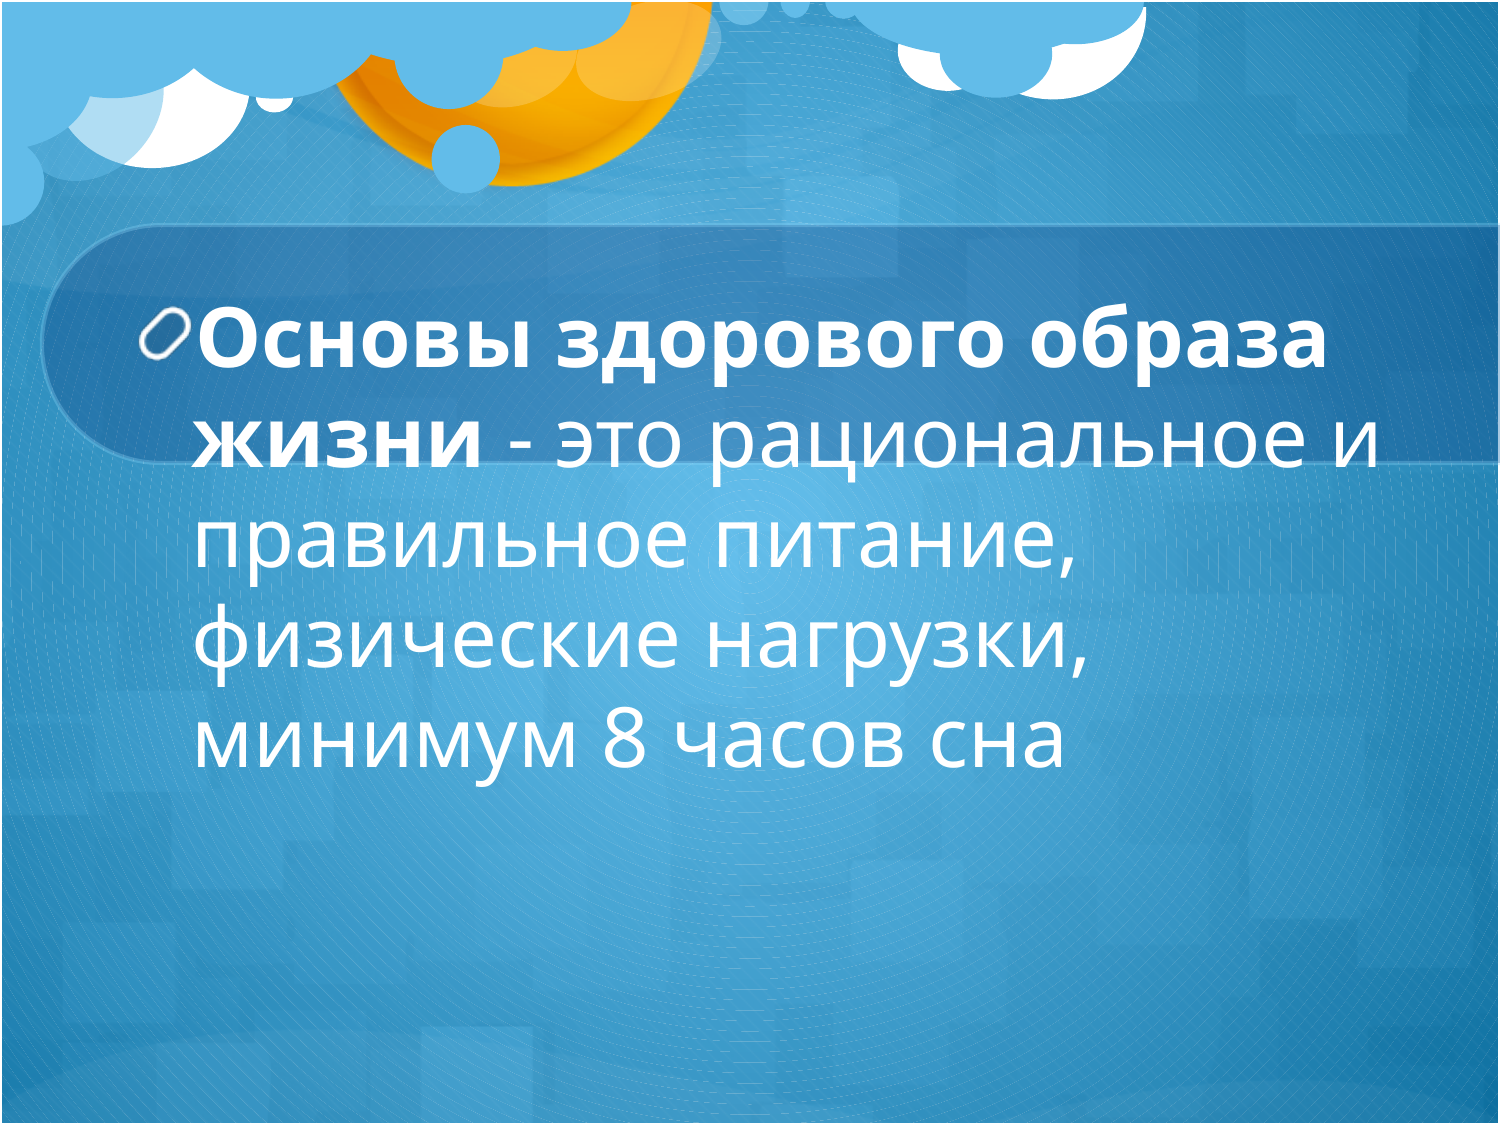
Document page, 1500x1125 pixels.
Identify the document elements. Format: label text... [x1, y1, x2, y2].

picture [135, 304, 196, 364]
picture [2, 2, 1498, 1123]
list Основы здорового образа жизни - это рациональное и правильное питание, физические нагрузки, минимум 8 часов сна [120, 276, 1401, 1101]
picture [44, 228, 1497, 460]
